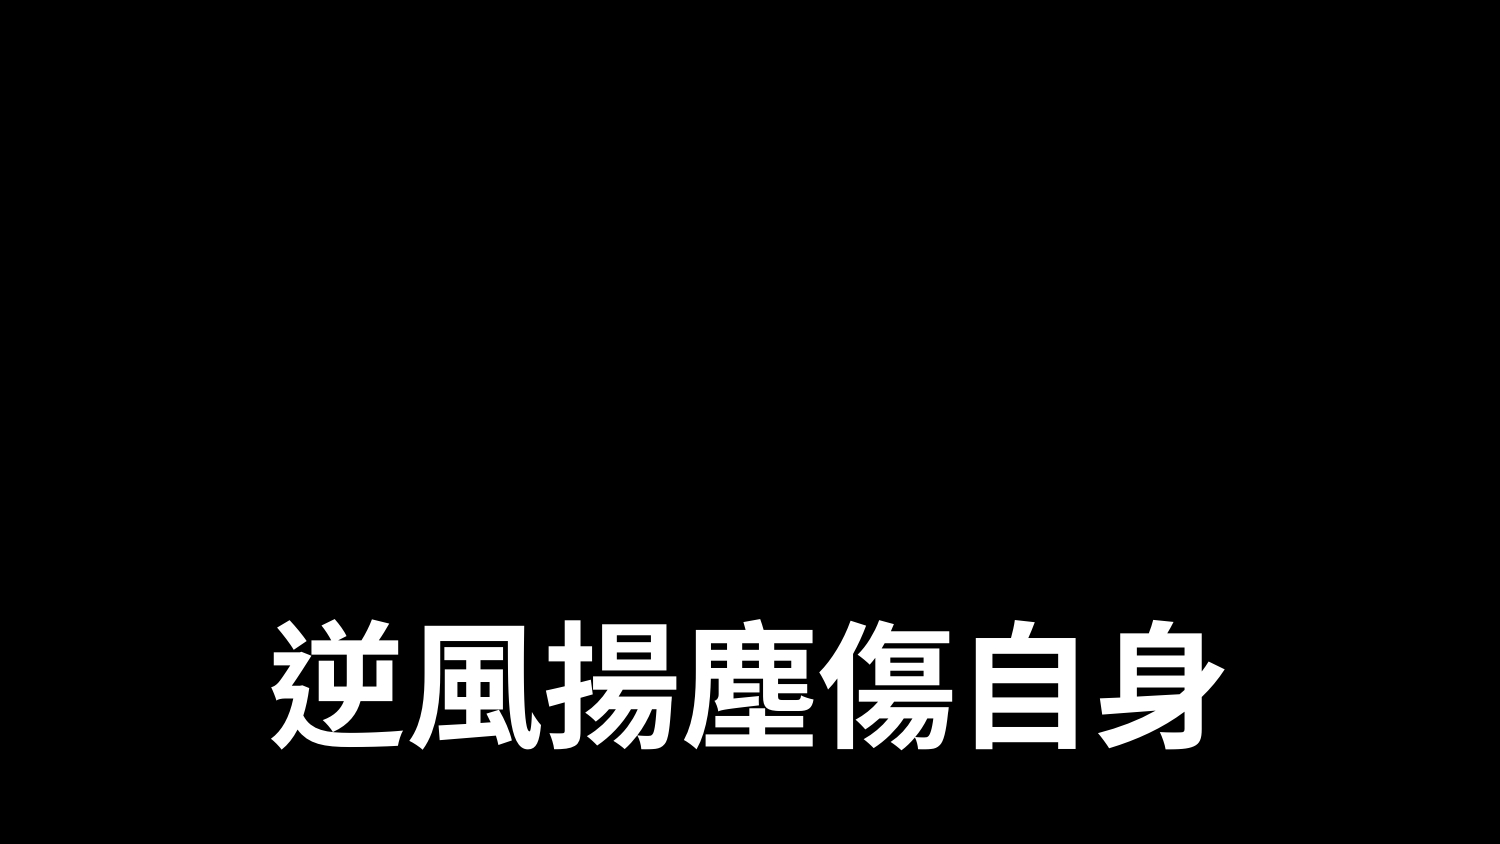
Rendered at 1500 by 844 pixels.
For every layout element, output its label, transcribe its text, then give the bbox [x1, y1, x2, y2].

title 逆風揚塵傷自身 [75, 611, 1425, 753]
